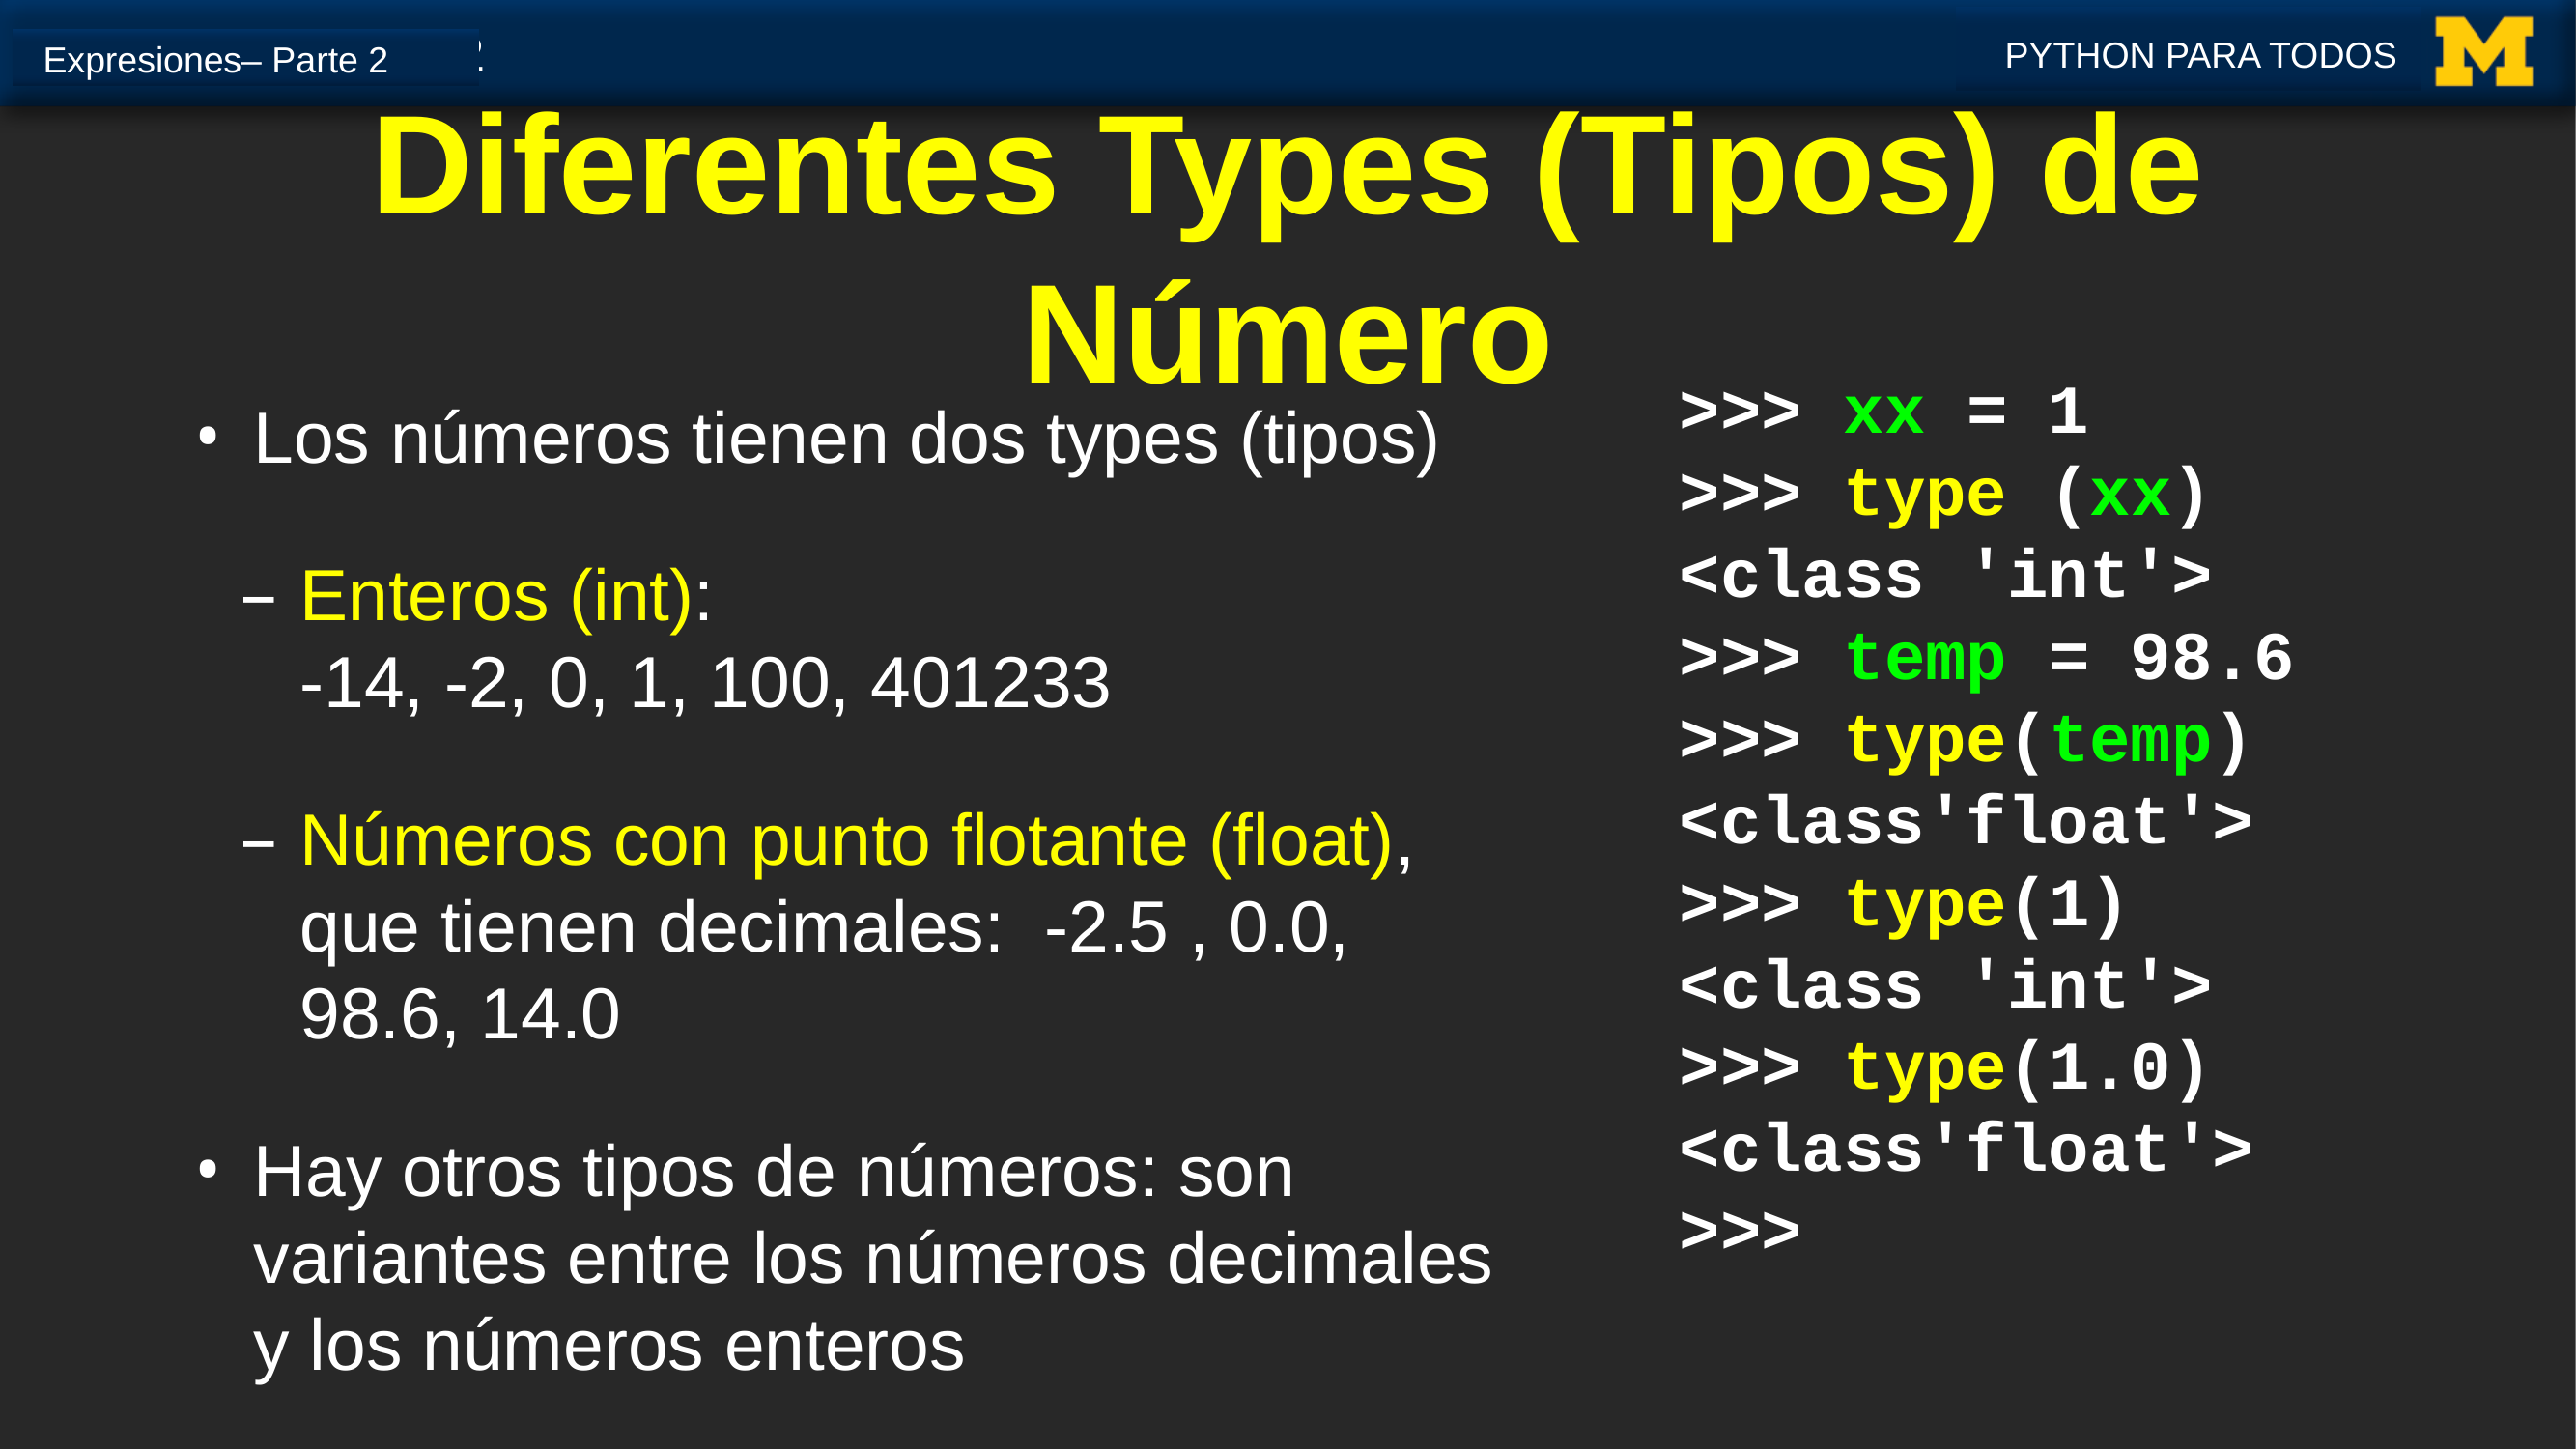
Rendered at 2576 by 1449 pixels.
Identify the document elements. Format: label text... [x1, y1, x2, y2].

picture [0, 0, 2576, 1449]
title Diferentes Types (Tipos) de Número [99, 143, 2476, 342]
list Los números tienen dos types (tipos) Enteros (int): -14, -2, 0, 1, 100, 401233 Números con punto flotante (float), que tienen decimales: -2.5 , 0.0, 98.6, 14.0 Hay otros tipos de números: son variantes entre los números decimales y los números enteros [128, 410, 1528, 1366]
text_box >>> xx = 1 >>> type (xx) <class 'int'> >>> temp = 98.6 >>> type(temp) <class'float'> >>> type(1) <class 'int'> >>> type(1.0) <class'float'> >>> [1679, 354, 2509, 1278]
